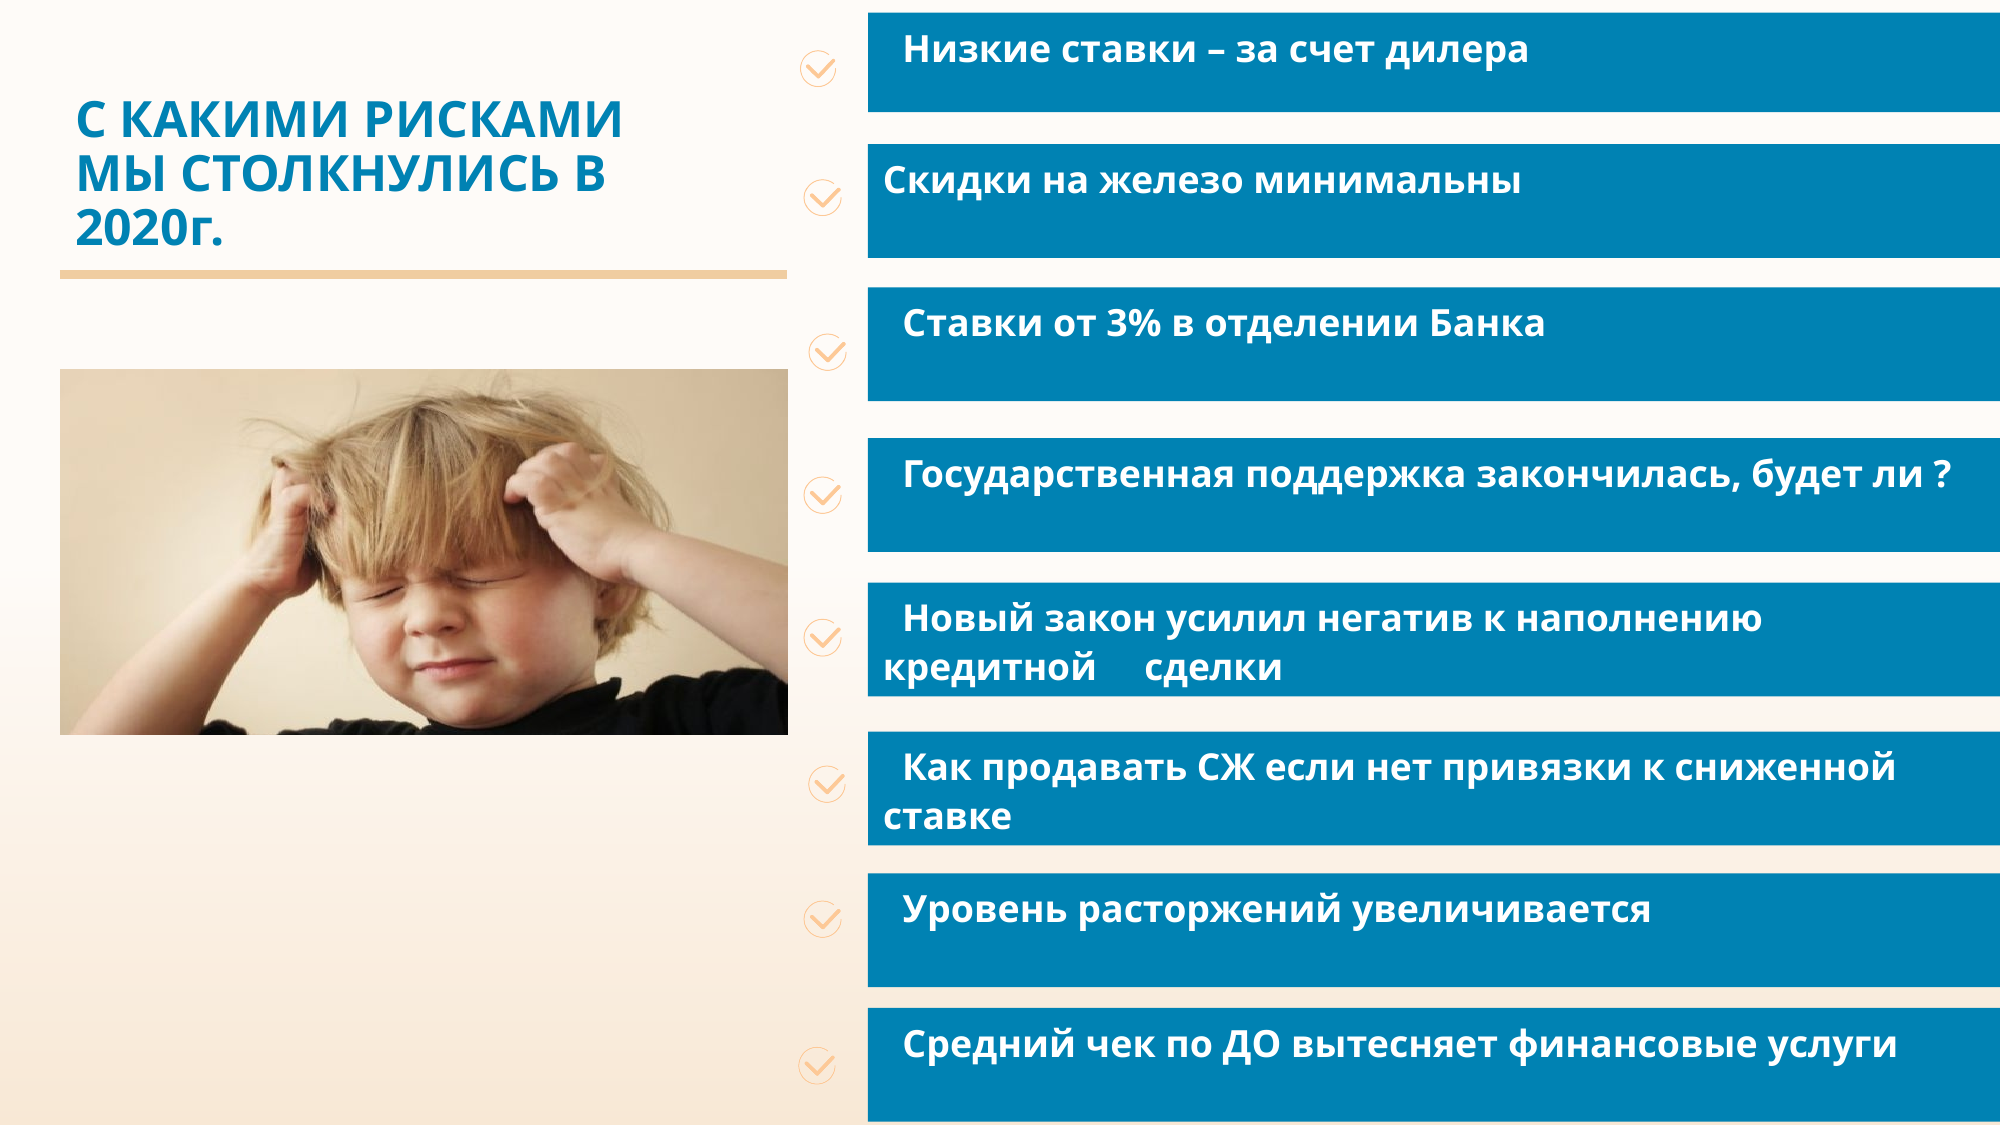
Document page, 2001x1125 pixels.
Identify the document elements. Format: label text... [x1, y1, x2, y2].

picture [790, 166, 855, 229]
picture [790, 463, 855, 527]
text_box Ставки от 3% в отделении Банка [867, 287, 2000, 402]
picture [785, 1033, 849, 1098]
text_box Средний чек по ДО вытесняет финансовые услуги [867, 1007, 2000, 1122]
text_box Новый закон усилил негатив к наполнению кредитной сделки [867, 582, 2000, 697]
text_box Уровень расторжений увеличивается [867, 873, 2000, 988]
title С КАКИМИ РИСКАМИ МЫ СТОЛКНУЛИСЬ В 2020г. [60, 275, 646, 282]
picture [790, 887, 855, 951]
picture [795, 752, 859, 816]
picture [795, 320, 860, 384]
list Низкие ставки – за счет дилера [868, 12, 2000, 113]
picture [790, 605, 855, 670]
text_box Государственная поддержка закончилась, будет ли ? [867, 438, 2000, 552]
list Как продавать СЖ если нет привязки к сниженной ставке [868, 731, 2000, 846]
picture [59, 369, 788, 735]
text_box Скидки на железо минимальны [867, 144, 2000, 258]
title С КАКИМИ РИСКАМИ МЫ СТОЛКНУЛИСЬ В 2020г. [60, 68, 646, 274]
picture [787, 37, 849, 100]
